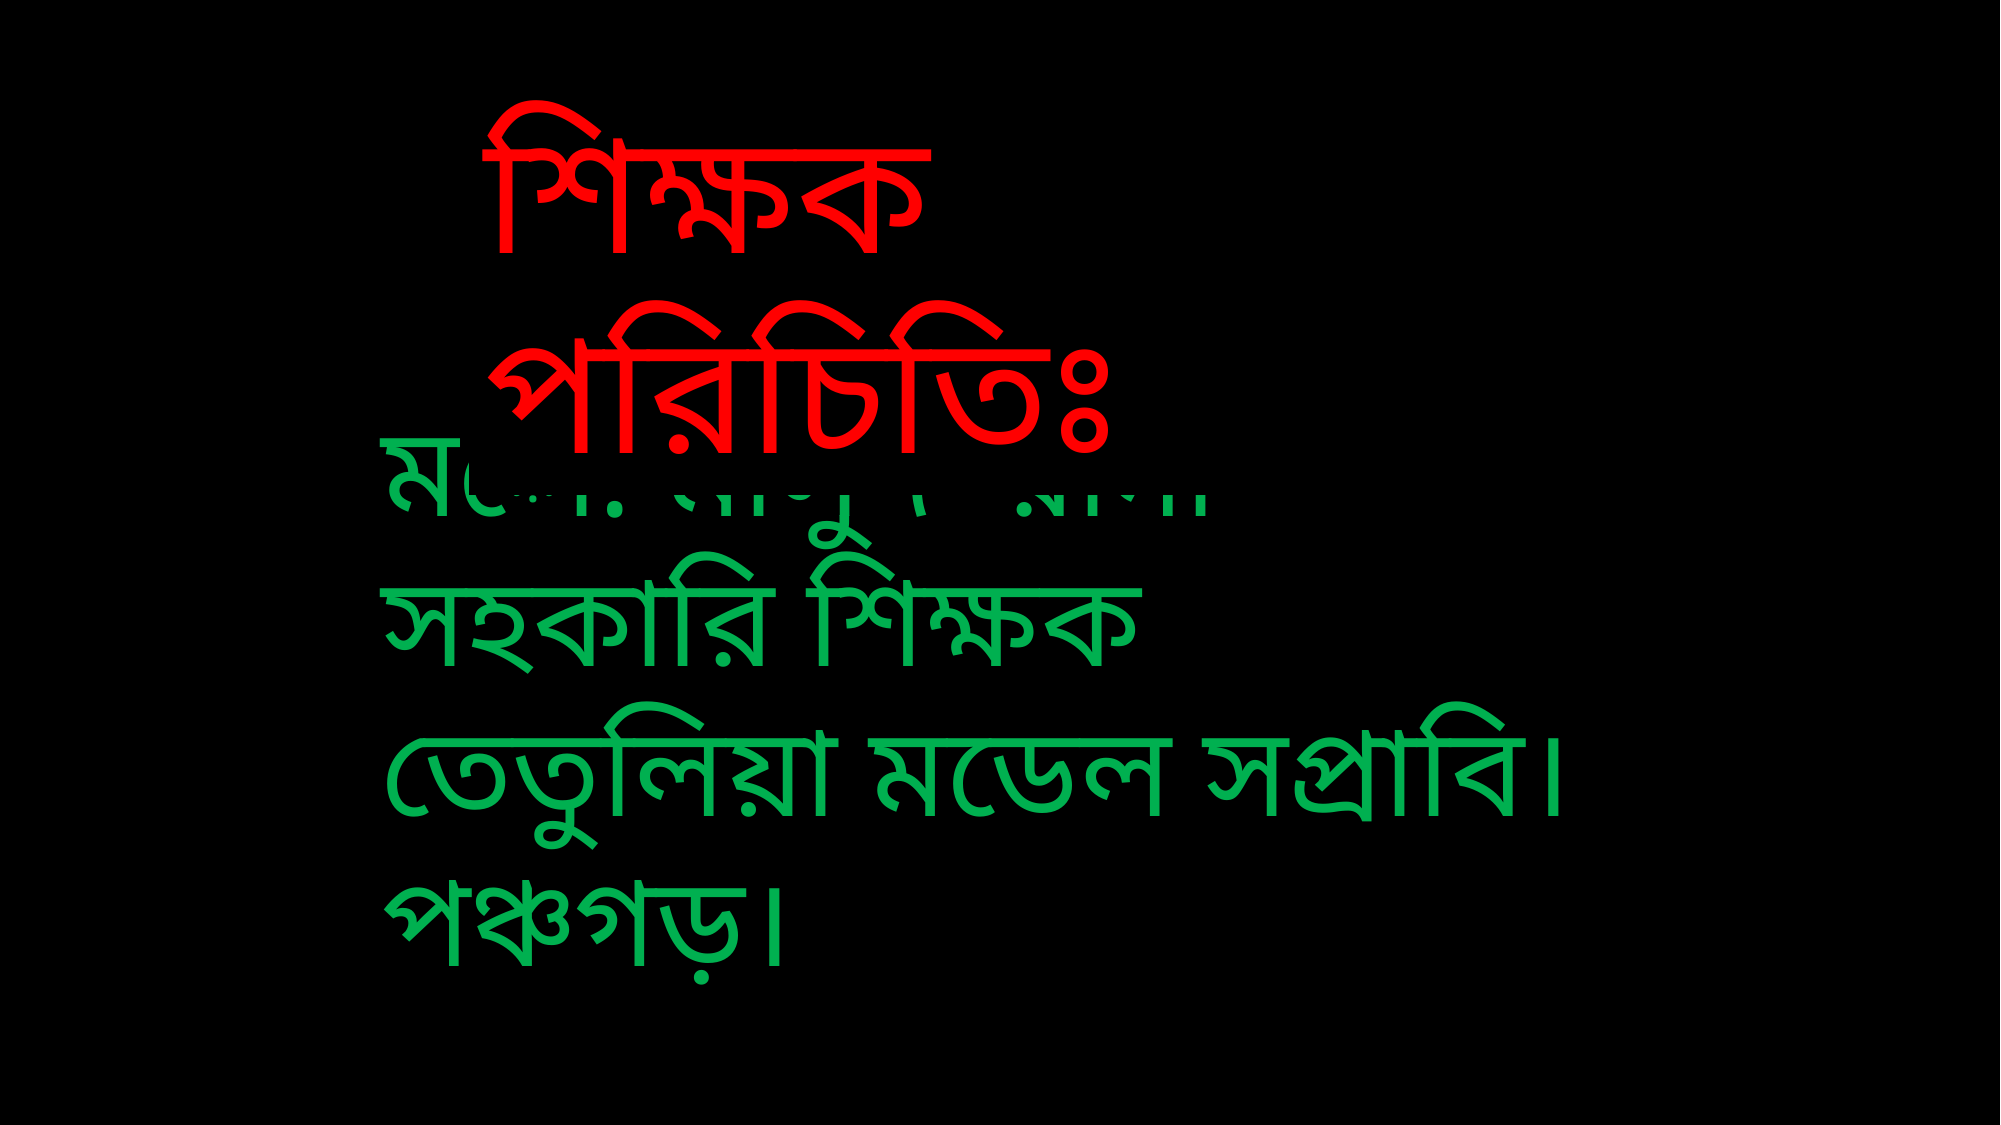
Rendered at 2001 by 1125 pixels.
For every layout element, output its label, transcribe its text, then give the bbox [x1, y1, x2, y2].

text_box মো. মাসুদ রানা সহকারি শিক্ষক তেতুলিয়া মডেল সপ্রাবি। পঞ্চগড়। [366, 384, 1729, 999]
text_box শিক্ষক পরিচিতিঃ [469, 78, 1626, 495]
